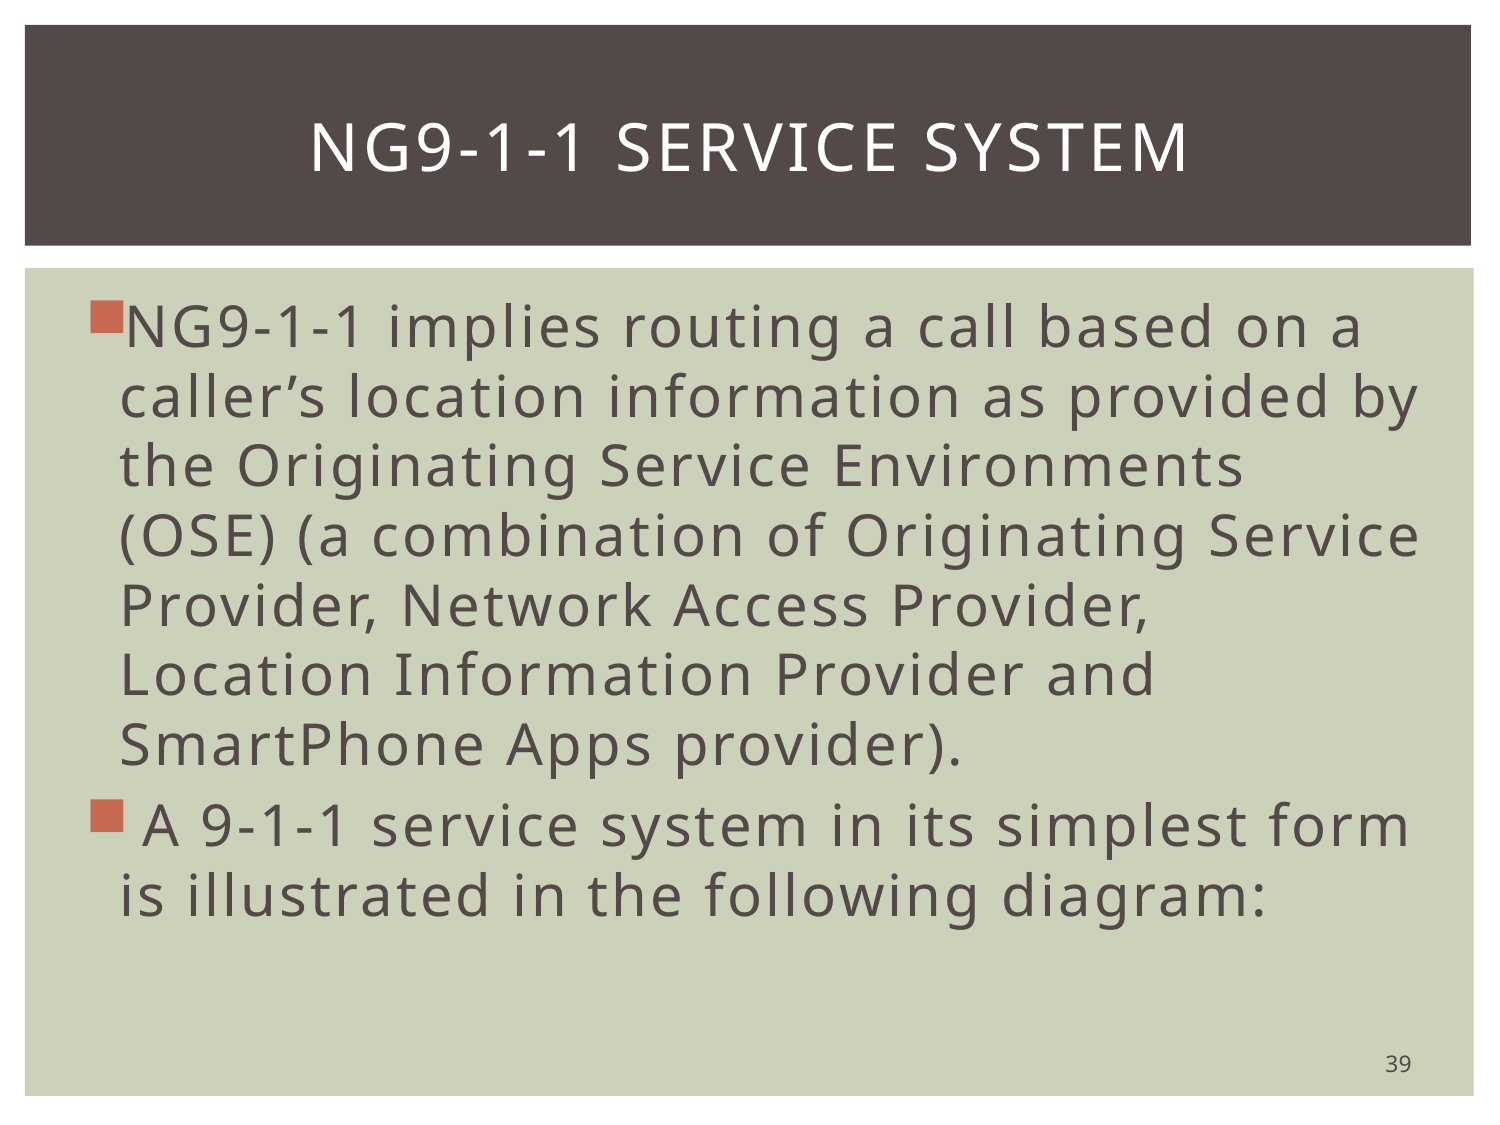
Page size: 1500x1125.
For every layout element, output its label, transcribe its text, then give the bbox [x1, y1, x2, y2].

slide_number 39 [1349, 1041, 1448, 1089]
title NG9-1-1 Service System [62, 58, 1438, 232]
list NG9-1-1 implies routing a call based on a caller’s location information as provided by the Originating Service Environments (OSE) (a combination of Originating Service Provider, Network Access Provider, Location Information Provider and SmartPhone Apps provider). A 9-1-1 service system in its simplest form is illustrated in the following diagram: [62, 281, 1442, 1005]
